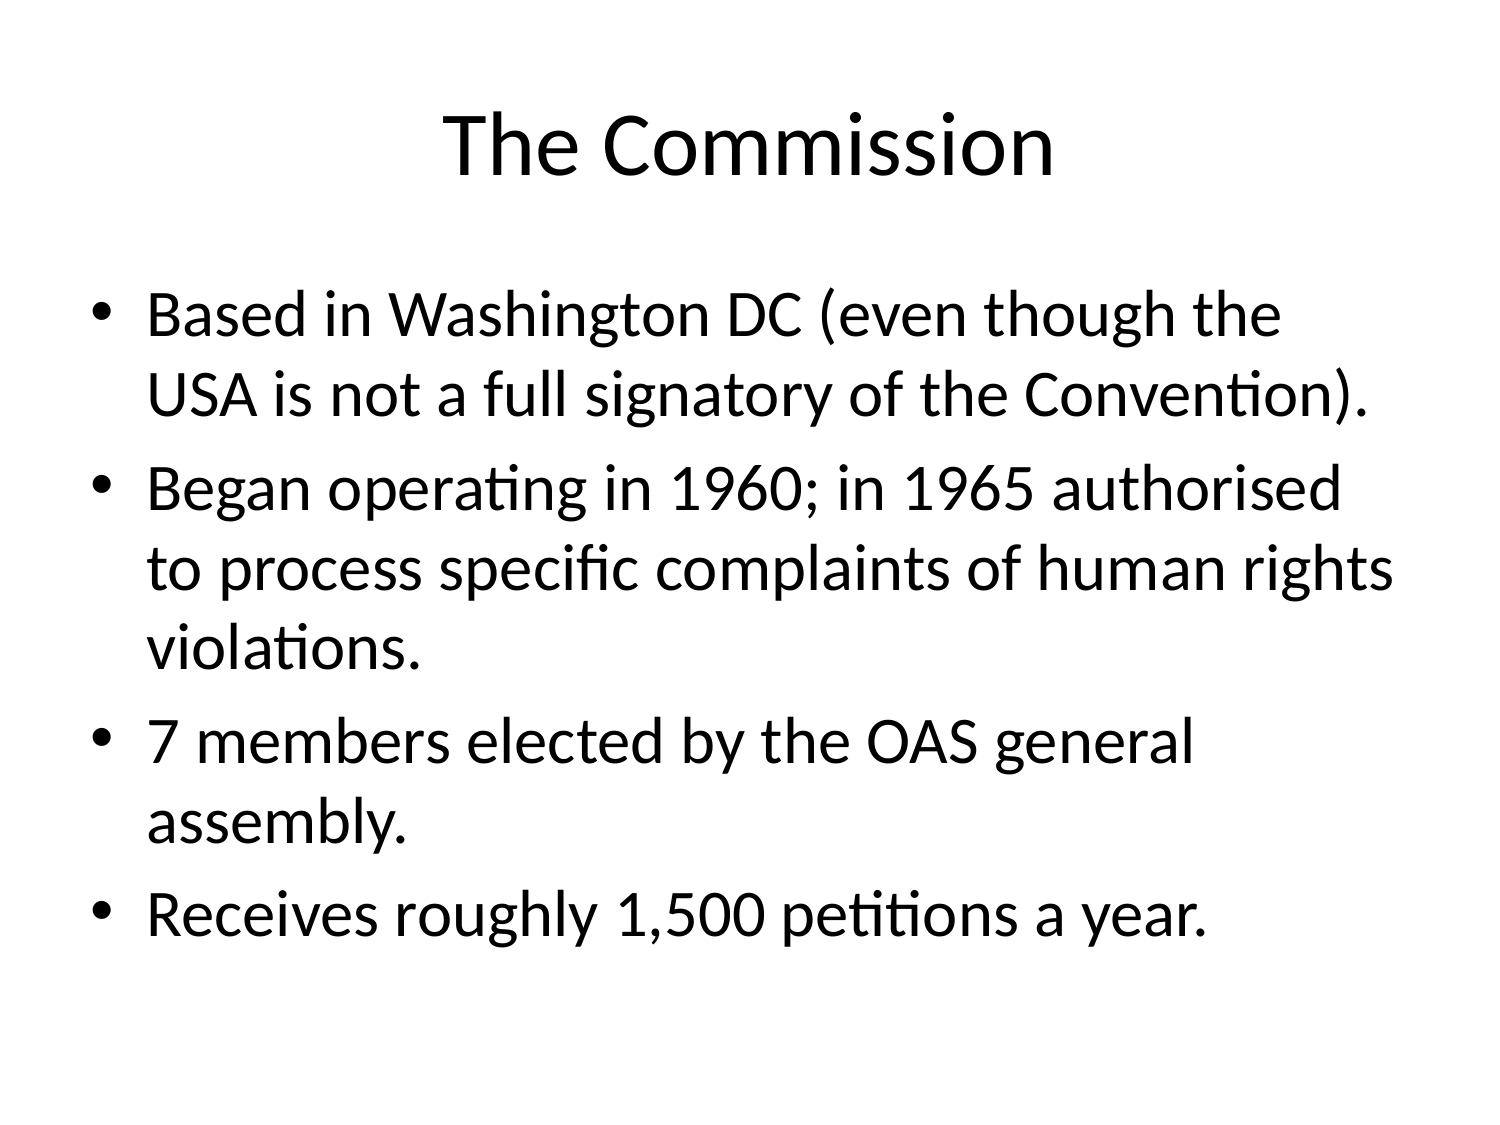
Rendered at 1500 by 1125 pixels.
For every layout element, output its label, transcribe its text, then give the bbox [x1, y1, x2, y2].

list Based in Washington DC (even though the USA is not a full signatory of the Convention). Began operating in 1960; in 1965 authorised to process specific complaints of human rights violations. 7 members elected by the OAS general assembly. Receives roughly 1,500 petitions a year. [75, 262, 1425, 1005]
title The Commission [75, 45, 1425, 233]
